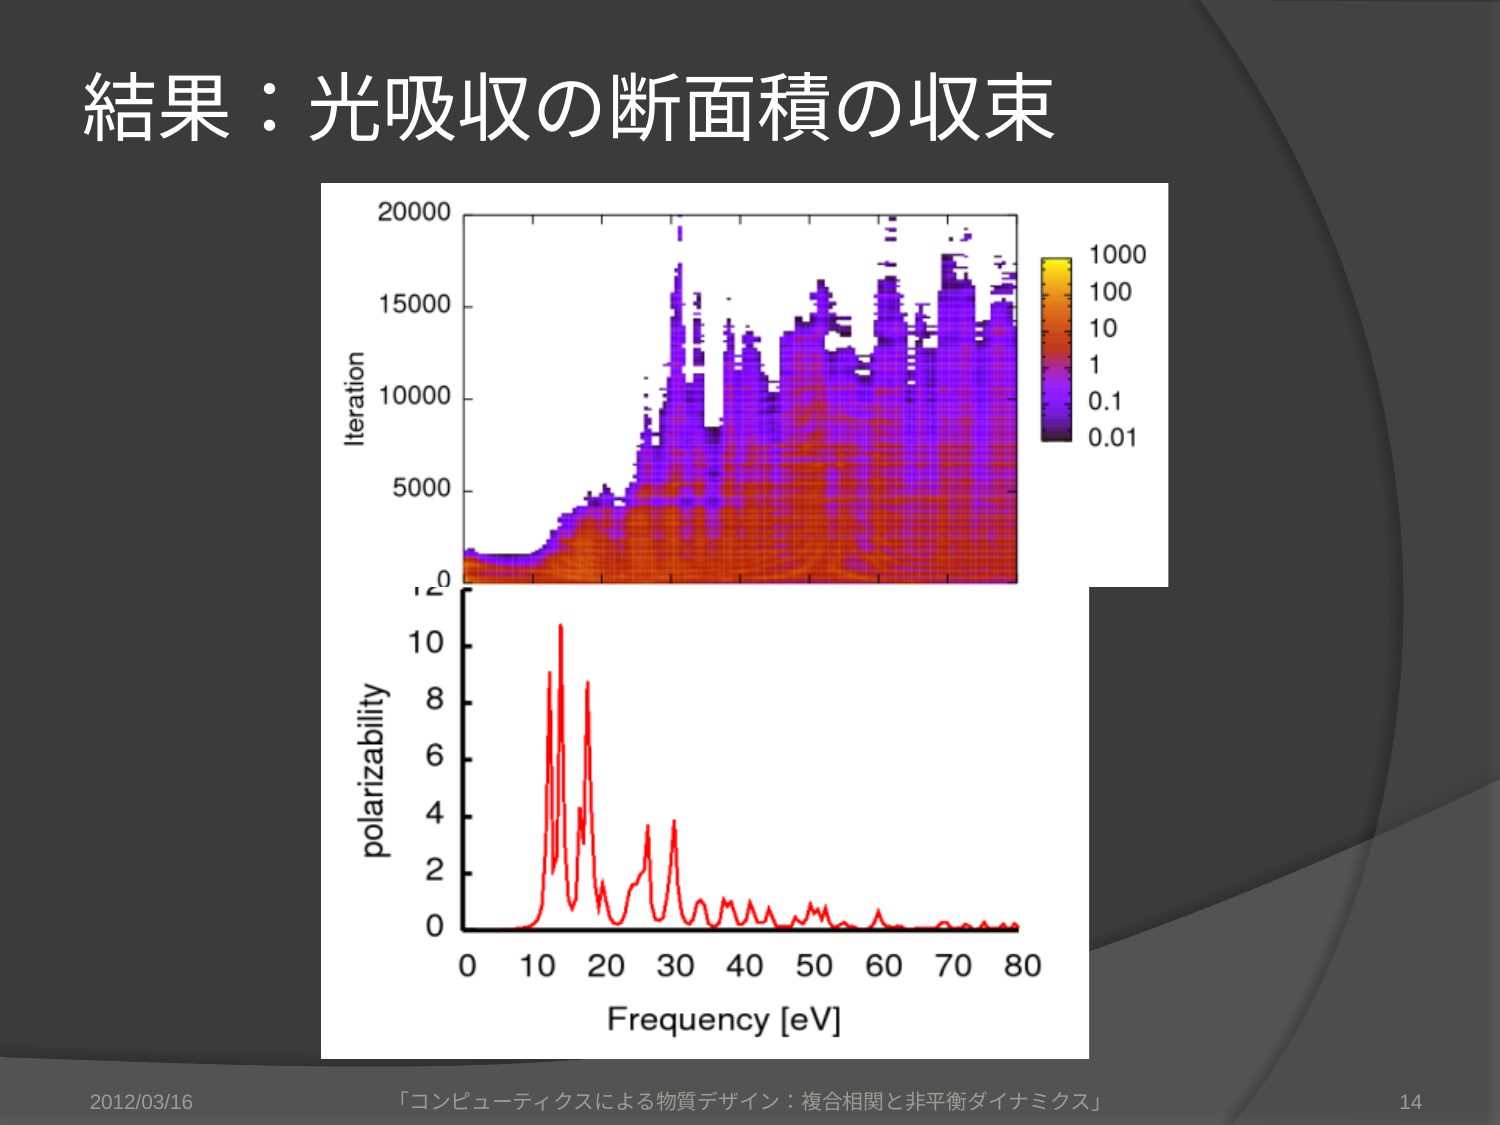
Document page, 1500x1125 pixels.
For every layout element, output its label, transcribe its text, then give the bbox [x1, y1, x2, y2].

picture [320, 597, 1090, 1059]
picture [320, 183, 1169, 587]
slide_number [75, 1079, 271, 1114]
title 結果：光吸収の断面積の収束 [75, 45, 1420, 165]
slide_number 14 [1297, 1079, 1423, 1114]
footer 「コンピューティクスによる物質デザイン：複合相関と非平衡ダイナミクス」 [331, 1079, 1169, 1114]
